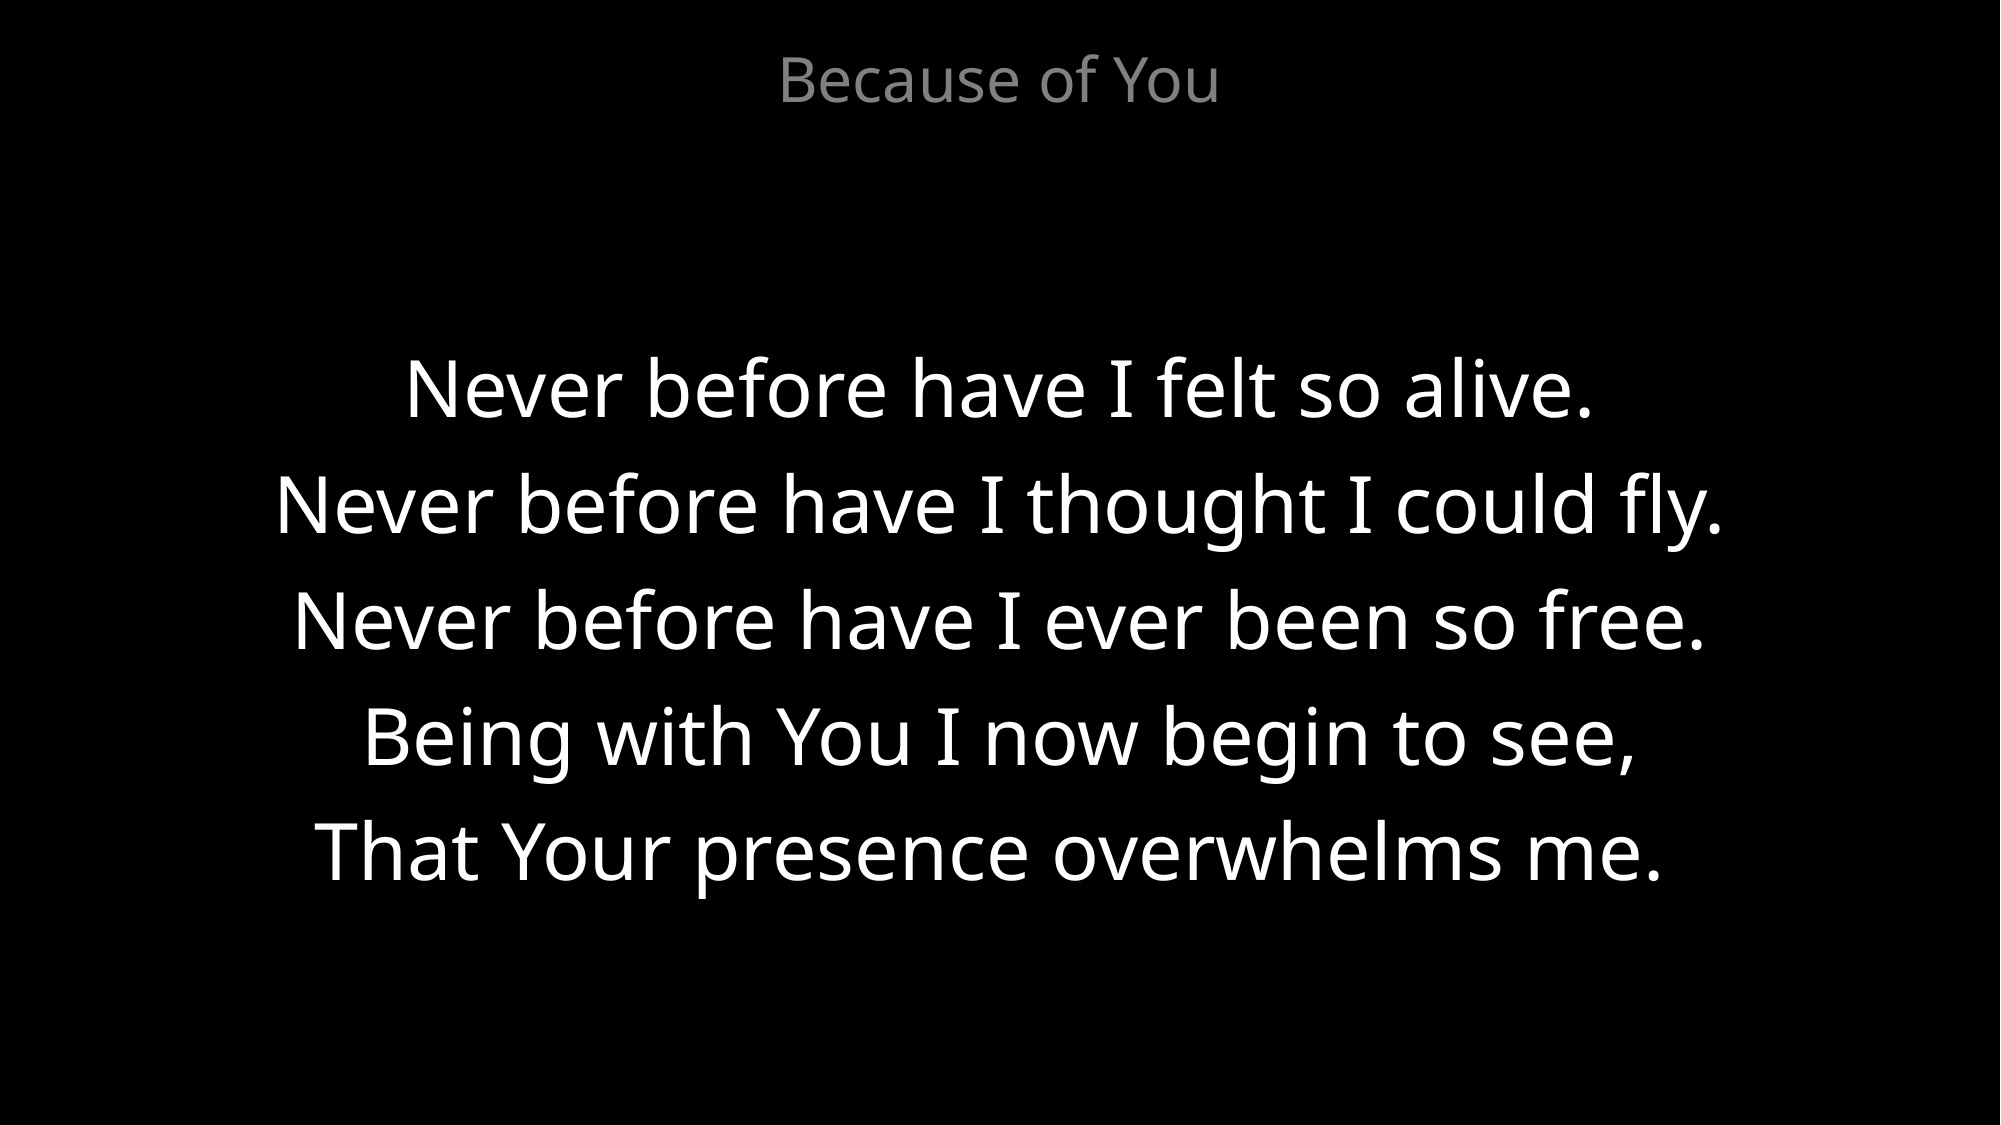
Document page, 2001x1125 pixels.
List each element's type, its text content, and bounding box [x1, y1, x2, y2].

text_box Because of You [447, 32, 1553, 123]
text_box Never before have I felt so alive. Never before have I thought I could fly. Never before have I ever been so free. Being with You I now begin to see, That Your presence overwhelms me. [0, 140, 2000, 1095]
